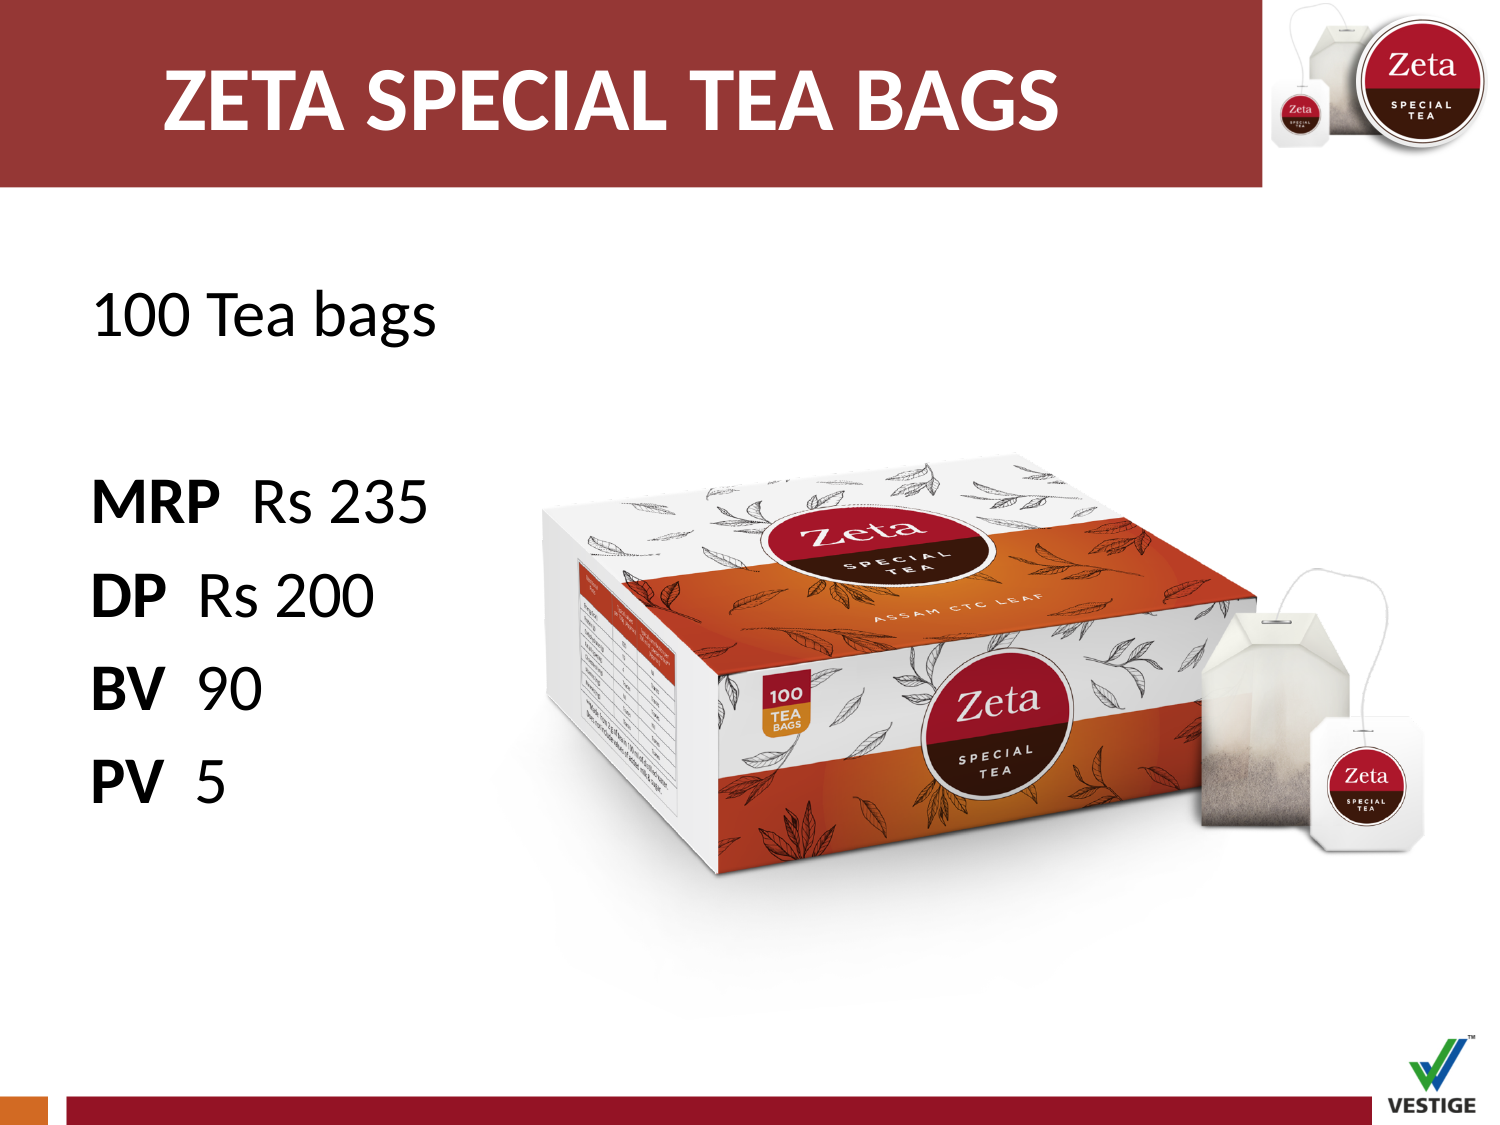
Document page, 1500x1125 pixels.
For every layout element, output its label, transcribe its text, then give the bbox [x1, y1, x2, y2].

title ZETA SPECIAL TEA BAGS [0, 0, 1288, 188]
list 100 Tea bags MRP Rs 235 DP Rs 200 BV 90 PV 5 [75, 262, 382, 1005]
picture [0, 0, 1500, 1125]
